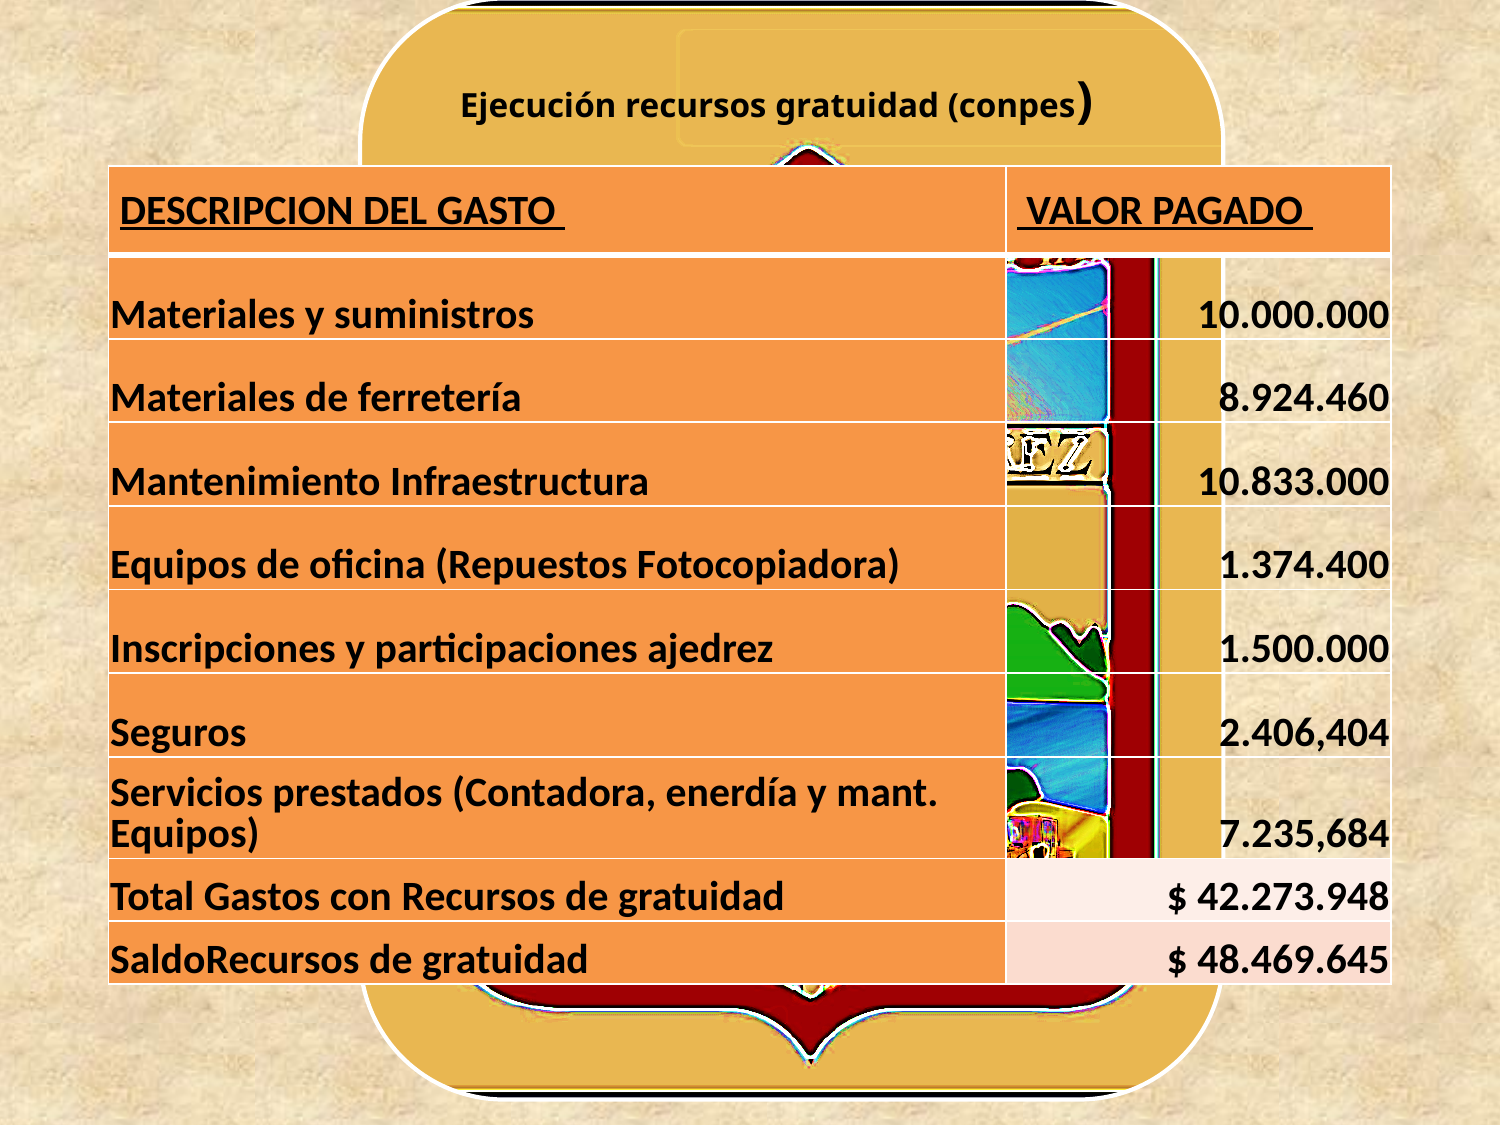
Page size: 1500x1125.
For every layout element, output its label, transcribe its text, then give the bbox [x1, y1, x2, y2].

table_header DESCRIPCION DEL GASTO [109, 167, 319, 252]
table_cell 1.374.400 [1271, 507, 1390, 589]
table_cell 10.000.000 [1271, 258, 1390, 338]
table_cell Mantenimiento Infraestructura [109, 423, 319, 505]
table_cell Materiales y suministros [109, 258, 319, 338]
table_header VALOR PAGADO [1271, 167, 1390, 252]
table_cell Servicios prestados (Contadora, enerdía y mant. Equipos) [109, 758, 319, 858]
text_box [324, 4, 1267, 1106]
table_cell Total Gastos con Recursos de gratuidad [109, 859, 319, 920]
table_cell 1.500.000 [1271, 590, 1390, 672]
table_cell Inscripciones y participaciones ajedrez [109, 590, 319, 672]
text_box Ejecución recursos gratuidad (conpes) [53, 0, 1500, 196]
table_cell 8.924.460 [1271, 340, 1390, 421]
table_cell $ 48.469.645 [1271, 922, 1390, 983]
table_cell 10.833.000 [1271, 423, 1390, 505]
table_cell Materiales de ferretería [109, 340, 319, 421]
table_cell 7.235,684 [1271, 758, 1390, 858]
table_cell $ 42.273.948 [1271, 859, 1390, 920]
table_cell SaldoRecursos de gratuidad [109, 922, 319, 983]
text_box DE CUENTAS RREZ FÓMEQUE FEBRERO, 2017 [0, 0, 1500, 1125]
table_cell Seguros [109, 674, 319, 756]
table_cell 2.406,404 [1271, 674, 1390, 756]
table_cell Equipos de oficina (Repuestos Fotocopiadora) [109, 507, 319, 589]
